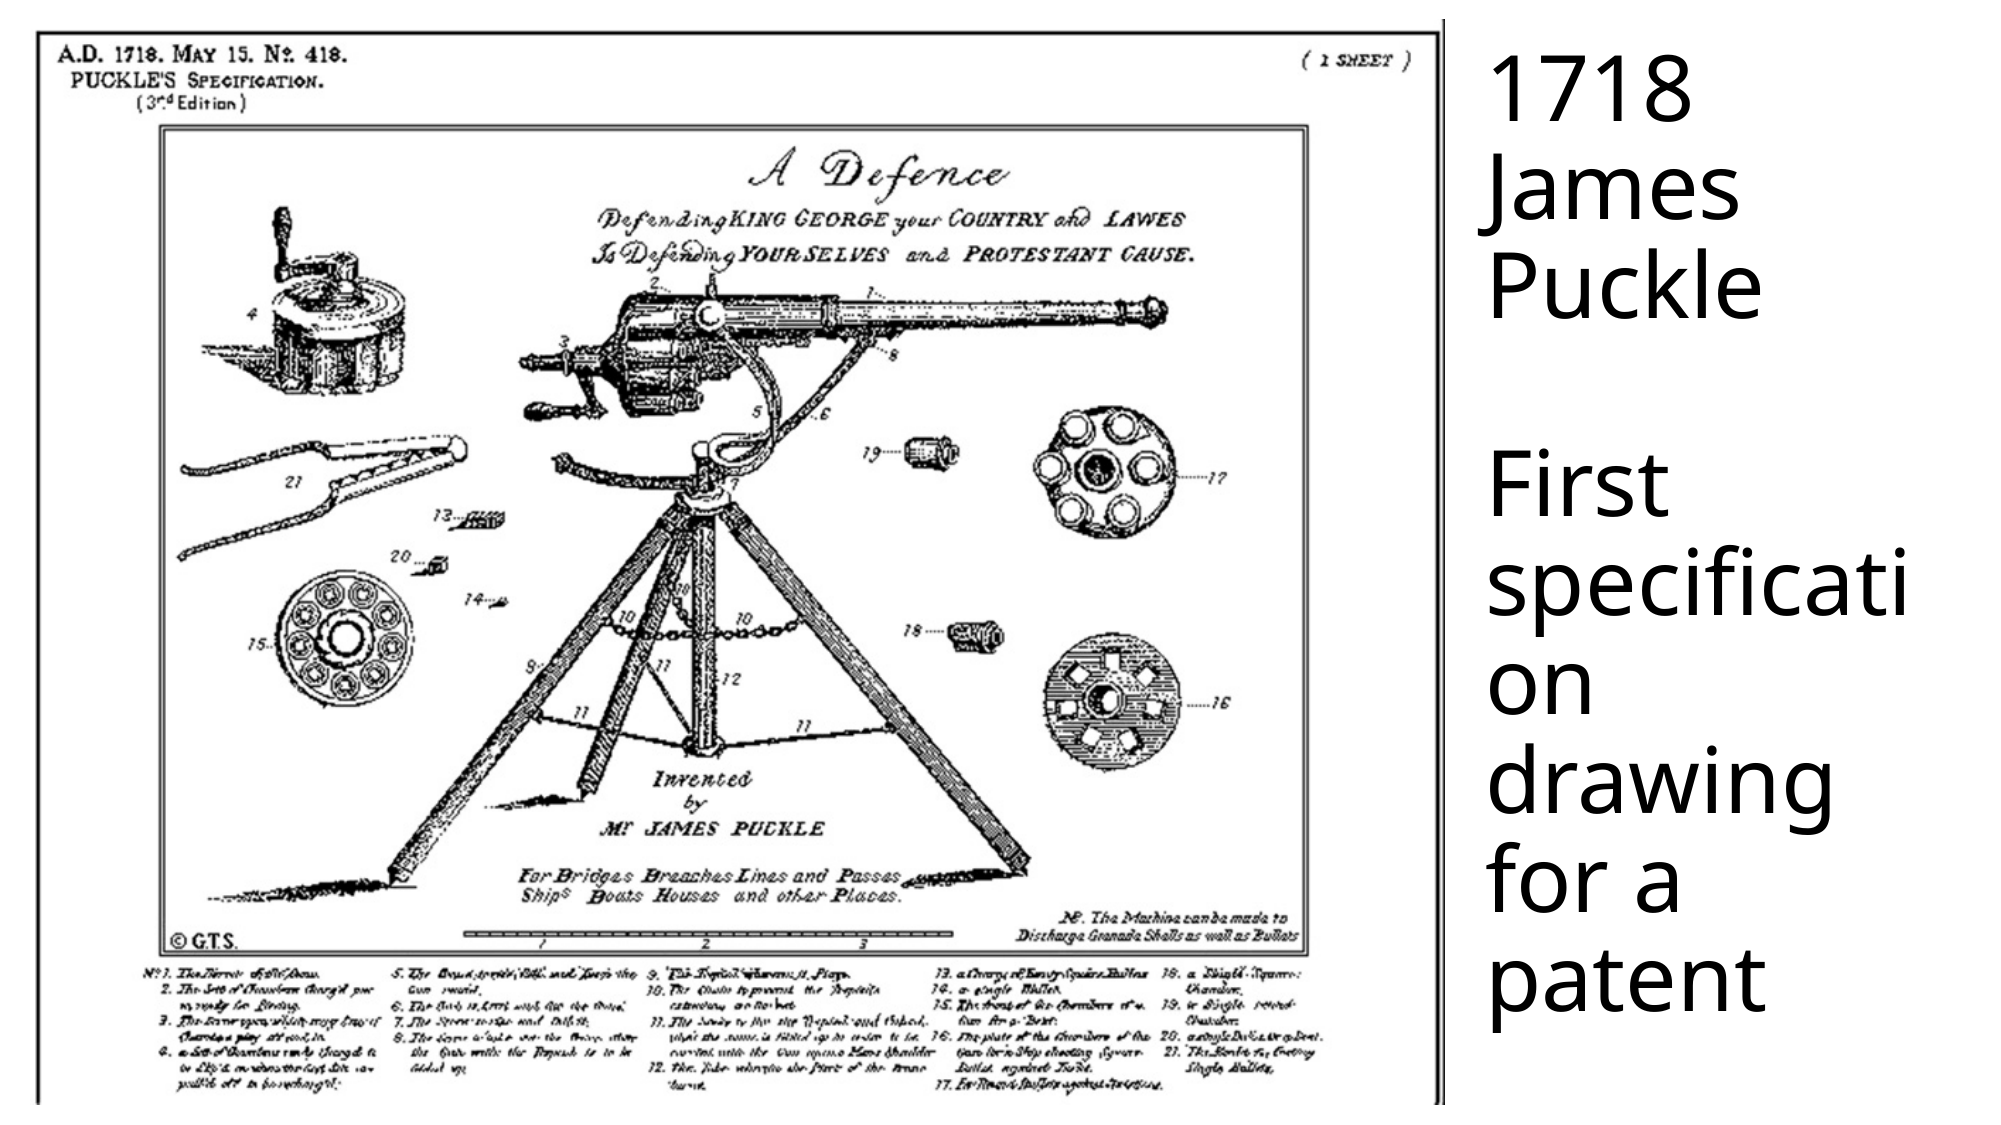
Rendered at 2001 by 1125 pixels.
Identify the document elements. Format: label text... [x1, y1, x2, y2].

title 1718 James Puckle First specification drawing for a patent [1470, 59, 1970, 1014]
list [30, 19, 1445, 1105]
